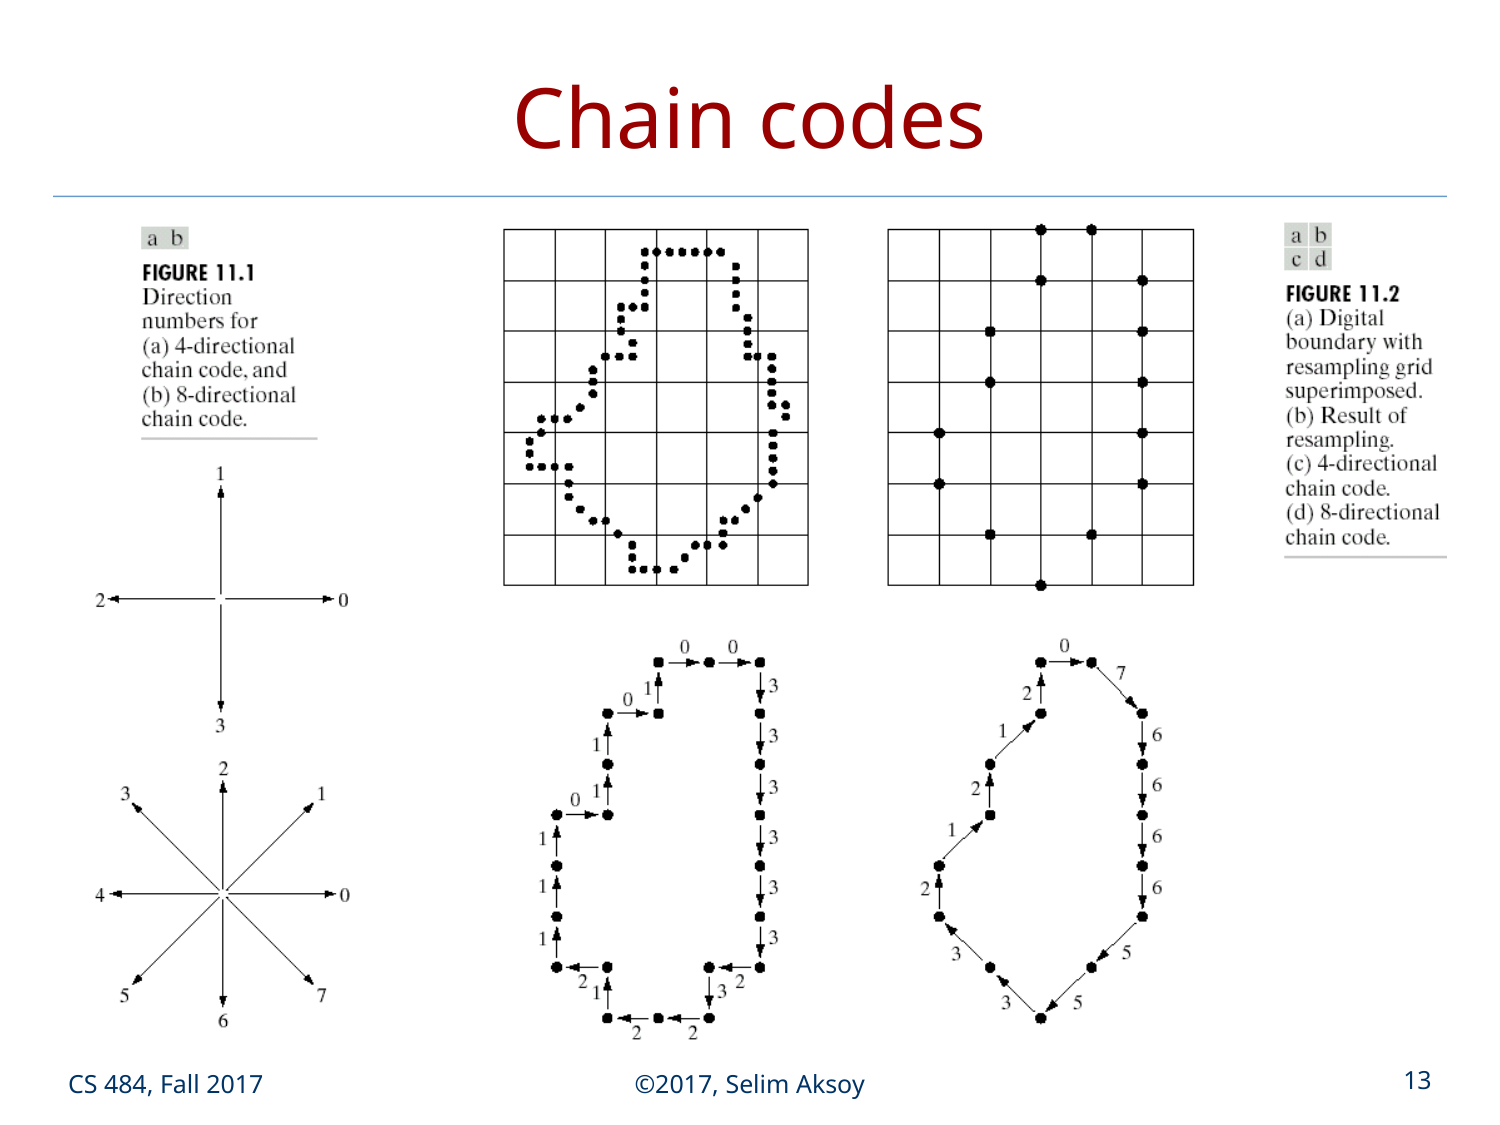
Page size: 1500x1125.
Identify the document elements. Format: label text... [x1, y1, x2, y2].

picture [87, 749, 360, 1036]
title Chain codes [53, 31, 1447, 173]
slide_number 13 [1134, 1053, 1448, 1107]
footer ©2017, Selim Aksoy [511, 1055, 988, 1107]
picture [87, 218, 361, 740]
slide_number CS 484, Fall 2017 [52, 1052, 366, 1107]
picture [501, 219, 1448, 1047]
